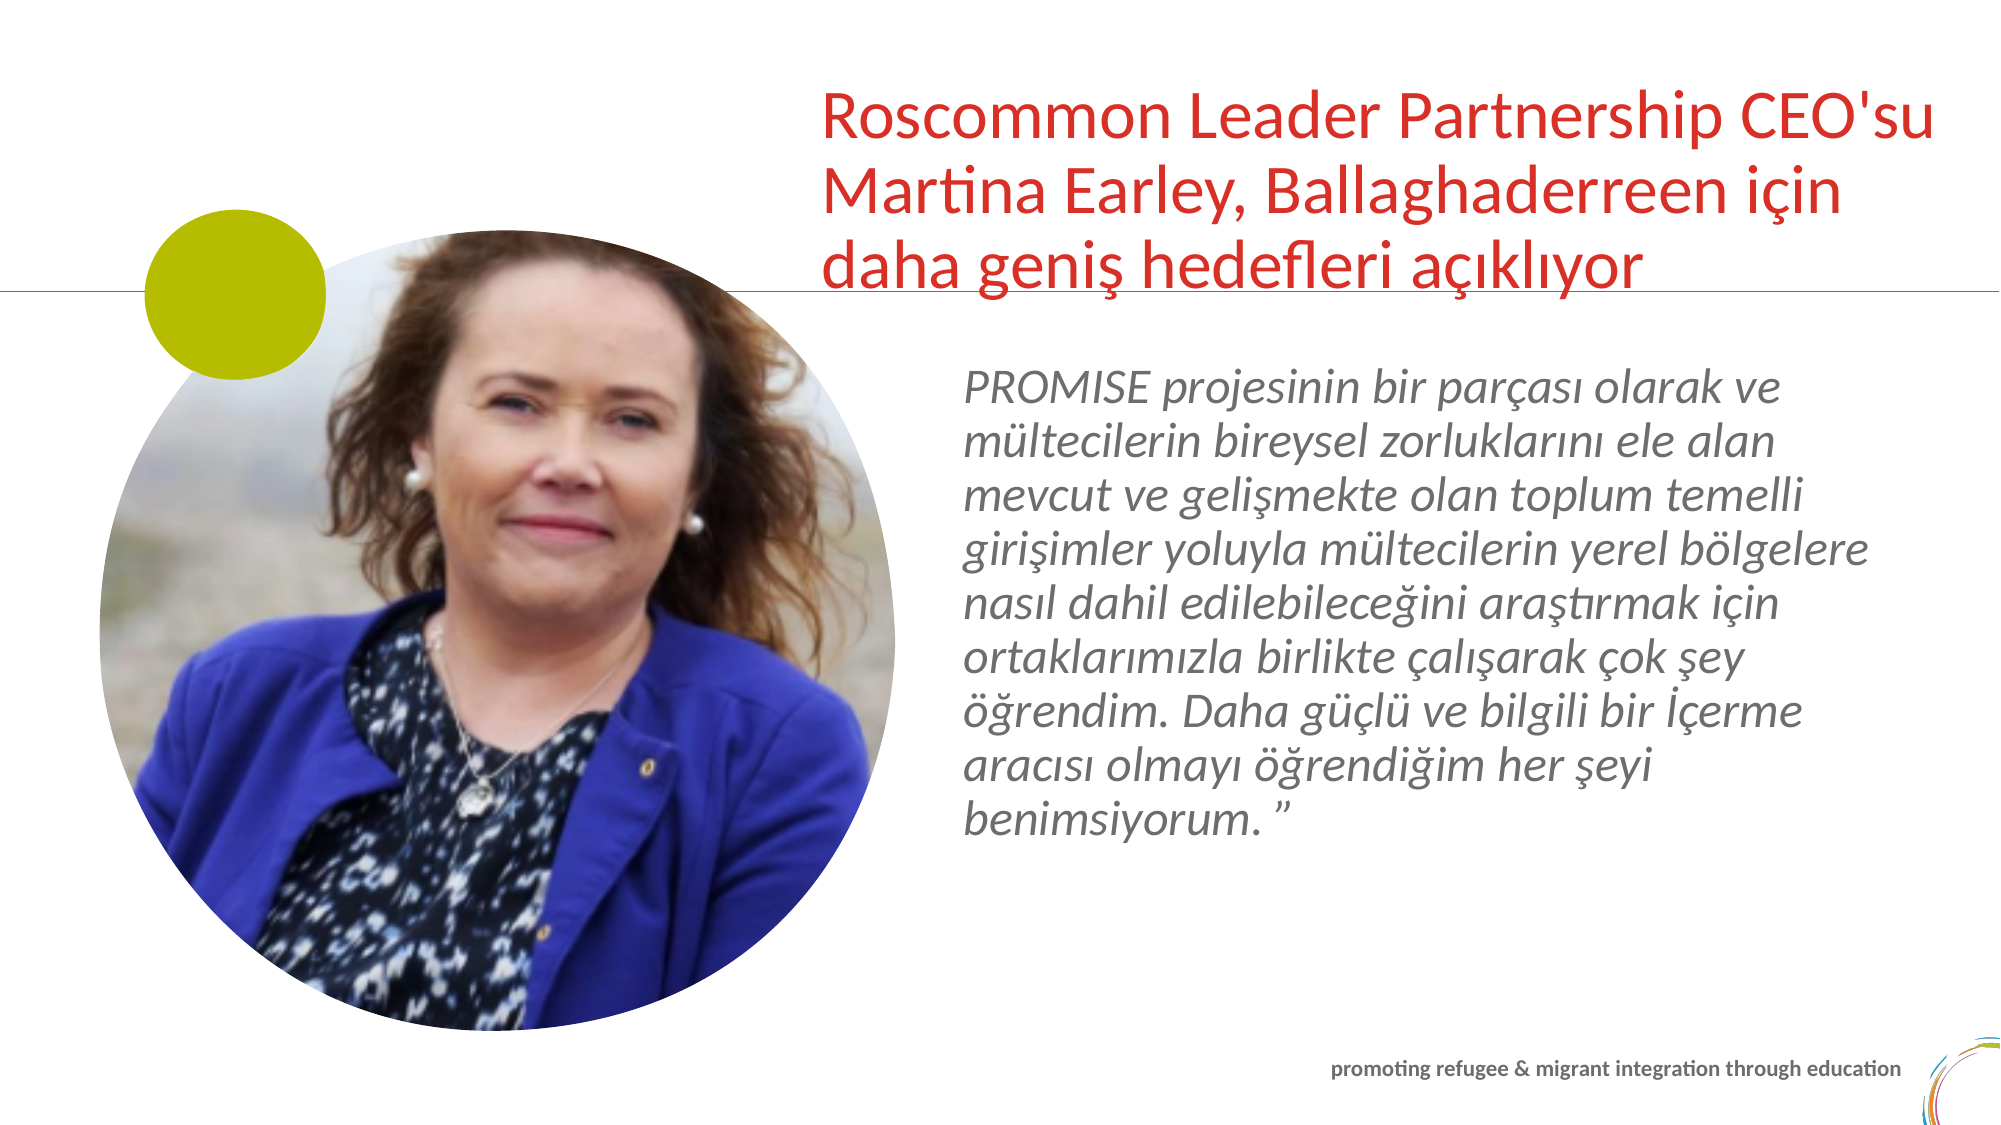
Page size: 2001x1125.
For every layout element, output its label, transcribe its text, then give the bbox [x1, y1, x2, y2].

list Roscommon Leader Partnership CEO'su Martina Earley, Ballaghaderreen için daha geniş hedefleri açıklıyor [806, 70, 1956, 317]
list PROMISE projesinin bir parçası olarak ve mültecilerin bireysel zorluklarını ele alan mevcut ve gelişmekte olan toplum temelli girişimler yoluyla mültecilerin yerel bölgelere nasıl dahil edilebileceğini araştırmak için ortaklarımızla birlikte çalışarak çok şey öğrendim. Daha güçlü ve bilgili bir İçerme aracısı olmayı öğrendiğim her şeyi benimsiyorum. ” [948, 353, 1934, 1004]
picture [1902, 1030, 2000, 1125]
picture [99, 230, 896, 1031]
